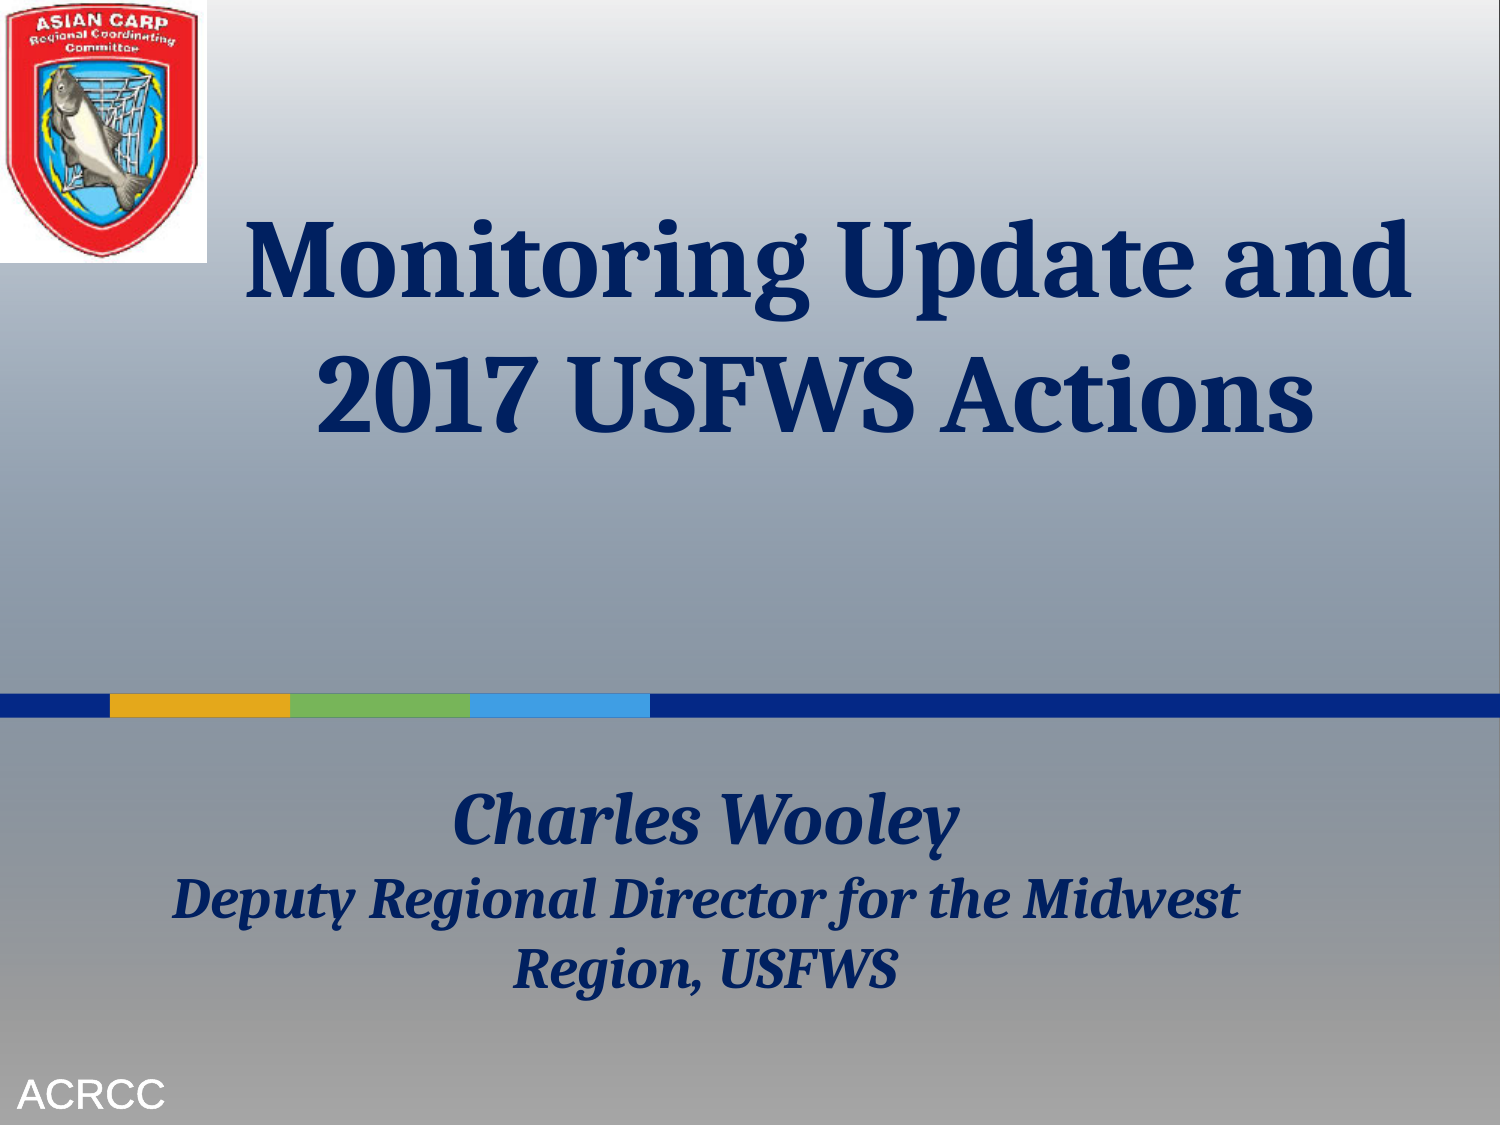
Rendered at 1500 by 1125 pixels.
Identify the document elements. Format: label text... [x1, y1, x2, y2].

list Monitoring Update and 2017 USFWS Actions [187, 112, 1472, 638]
picture [0, 0, 207, 263]
text_box Charles Wooley Deputy Regional Director for the Midwest Region, USFWS [125, 762, 1288, 1008]
